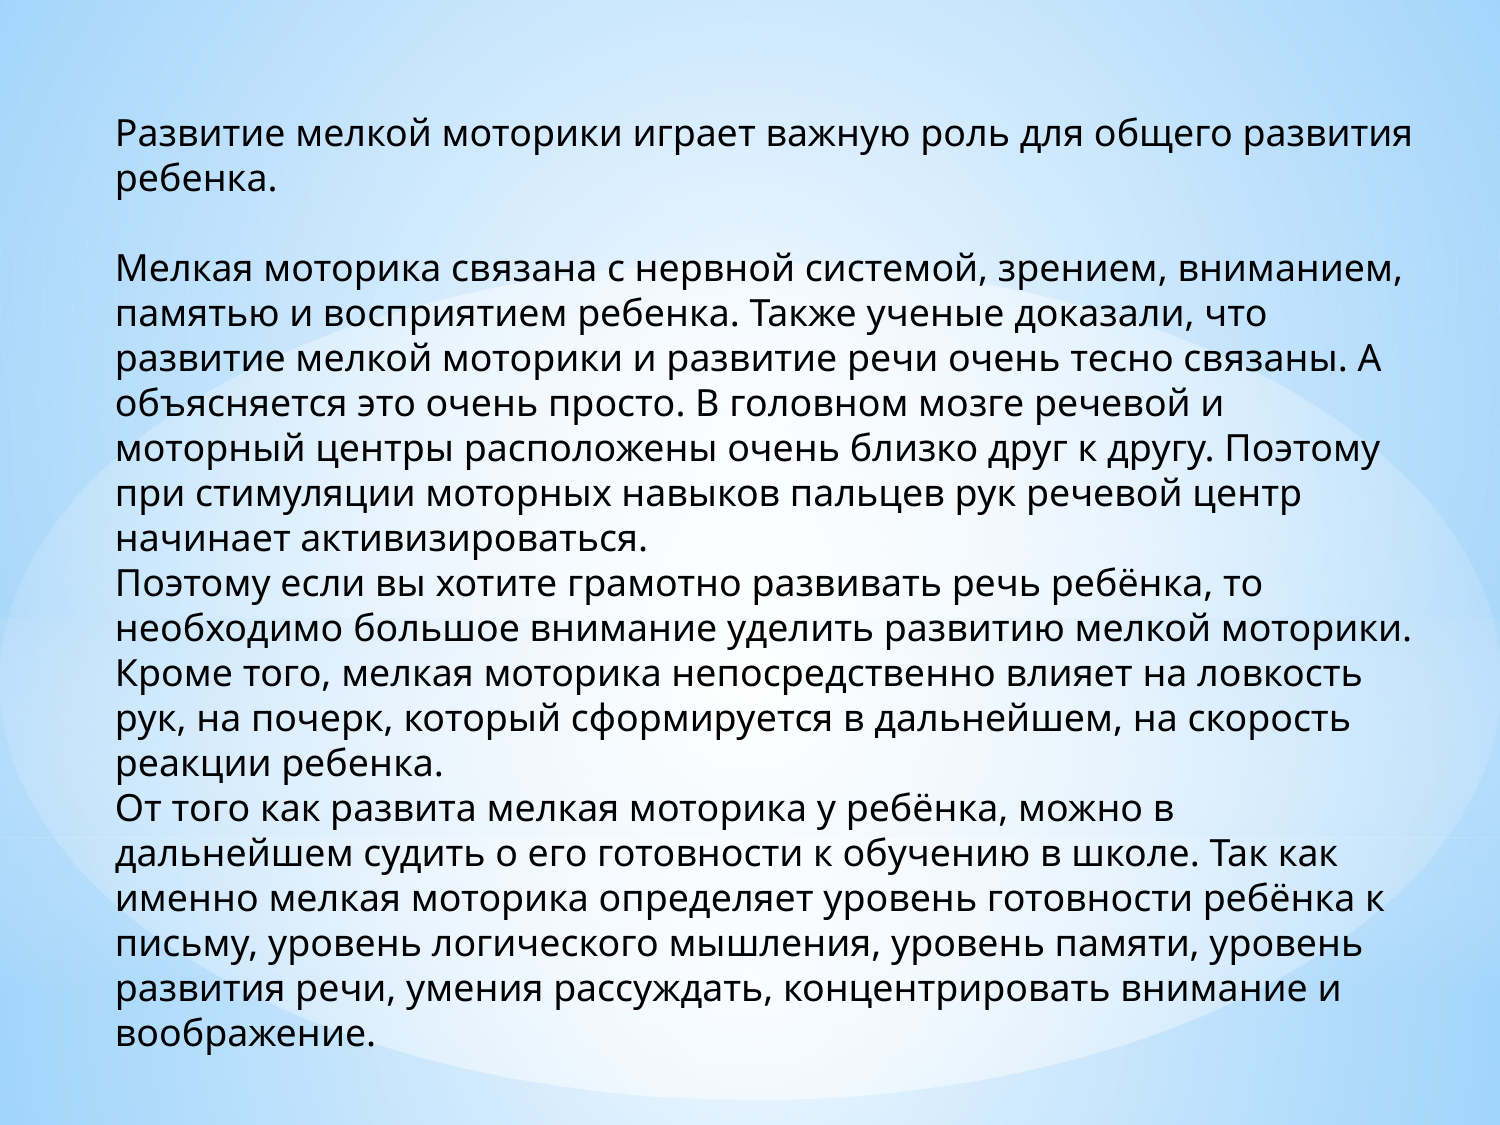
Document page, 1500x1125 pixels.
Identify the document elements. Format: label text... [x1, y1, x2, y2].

text_box Развитие мелкой моторики играет важную роль для общего развития ребенка. Мелкая моторика связана с нервной системой, зрением, вниманием, памятью и восприятием ребенка. Также ученые доказали, что развитие мелкой моторики и развитие речи очень тесно связаны. А объясняется это очень просто. В головном мозге речевой и моторный центры расположены очень близко друг к другу. Поэтому при стимуляции моторных навыков пальцев рук речевой центр начинает активизироваться. Поэтому если вы хотите грамотно развивать речь ребёнка, то необходимо большое внимание уделить развитию мелкой моторики. Кроме того, мелкая моторика непосредственно влияет на ловкость рук, на почерк, который сформируется в дальнейшем, на скорость реакции ребенка. От того как развита мелкая моторика у ребёнка, можно в дальнейшем судить о его готовности к обучению в школе. Так как именно мелкая моторика определяет уровень готовности ребёнка к письму, уровень логического мышления, уровень памяти, уровень развития речи, умения рассуждать, концентрировать внимание и воображение. [100, 101, 1436, 1062]
